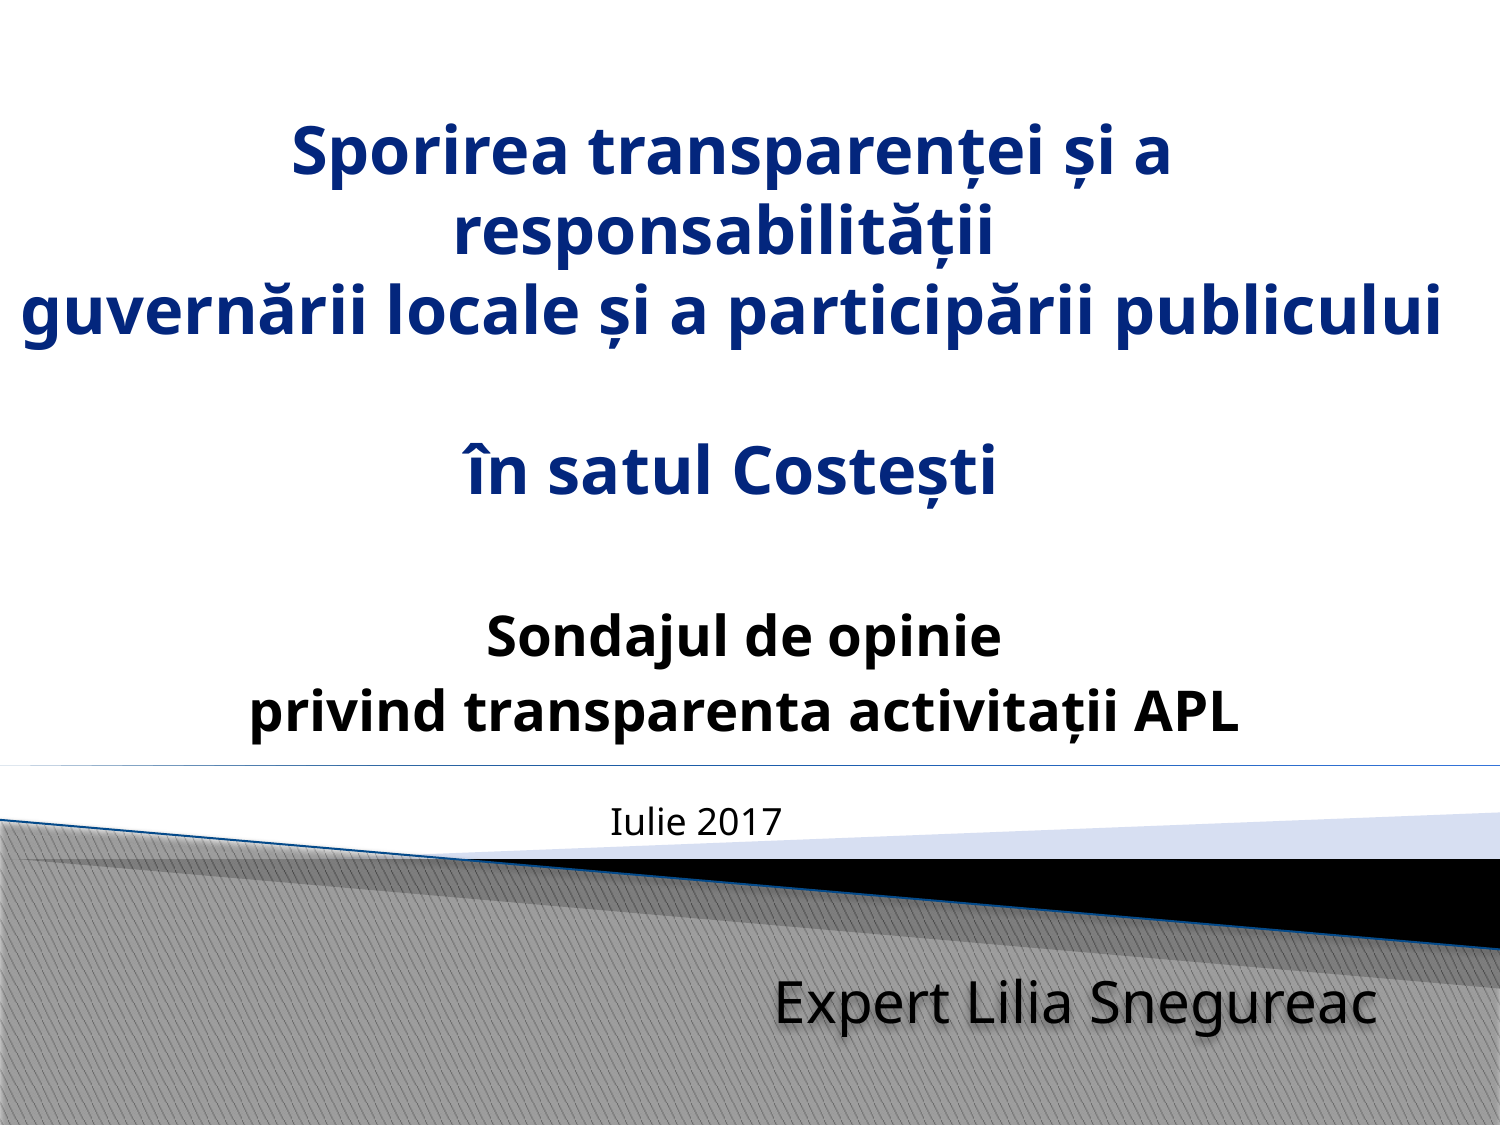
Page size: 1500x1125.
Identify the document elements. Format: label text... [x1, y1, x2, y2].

title Sporirea transparenţei şi a responsabilităţii guvernării locale şi a participării publicului în satul Costeşti [0, 156, 1466, 515]
text_box Iulie 2017 [595, 790, 863, 851]
picture [5, 859, 1500, 989]
subtitle Sondajul de opinie privind transparenta activitații APL [112, 592, 1388, 790]
text_box Expert Lilia Snegureac [759, 957, 1451, 1043]
